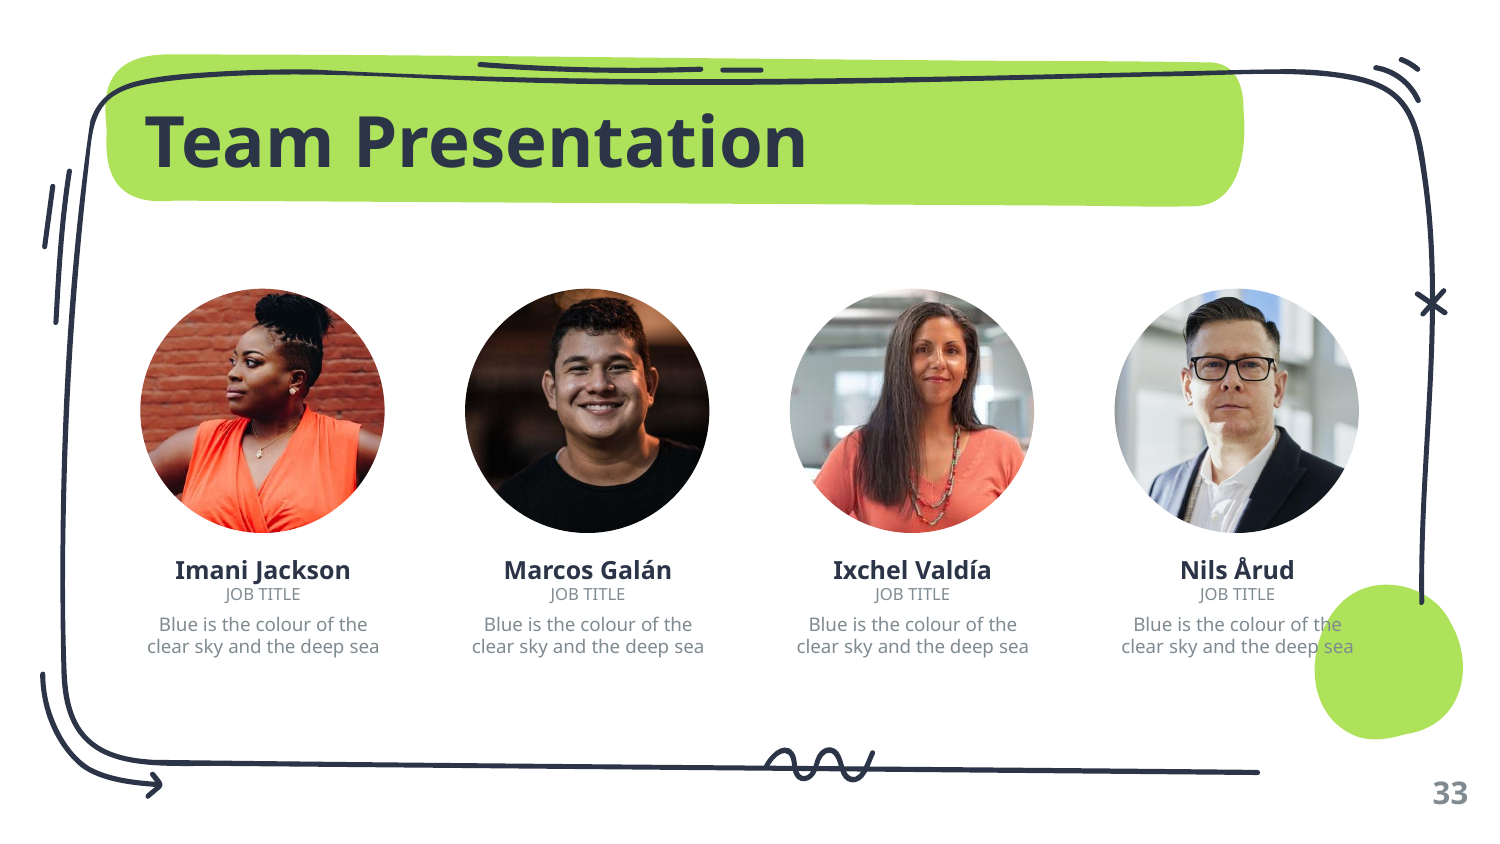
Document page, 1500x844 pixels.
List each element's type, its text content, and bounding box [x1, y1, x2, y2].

picture [140, 288, 385, 534]
picture [789, 288, 1035, 534]
picture [464, 288, 710, 534]
slide_number ‹#› [1378, 769, 1469, 820]
text_box Imani Jackson JOB TITLE Blue is the colour of the clear sky and the deep sea [141, 554, 386, 675]
title Team Presentation [144, 112, 1200, 178]
text_box Nils Årud JOB TITLE Blue is the colour of the clear sky and the deep sea [1115, 554, 1360, 675]
text_box Marcos Galán JOB TITLE Blue is the colour of the clear sky and the deep sea [465, 554, 711, 675]
text_box Ixchel Valdía JOB TITLE Blue is the colour of the clear sky and the deep sea [790, 554, 1035, 675]
picture [1114, 288, 1360, 534]
